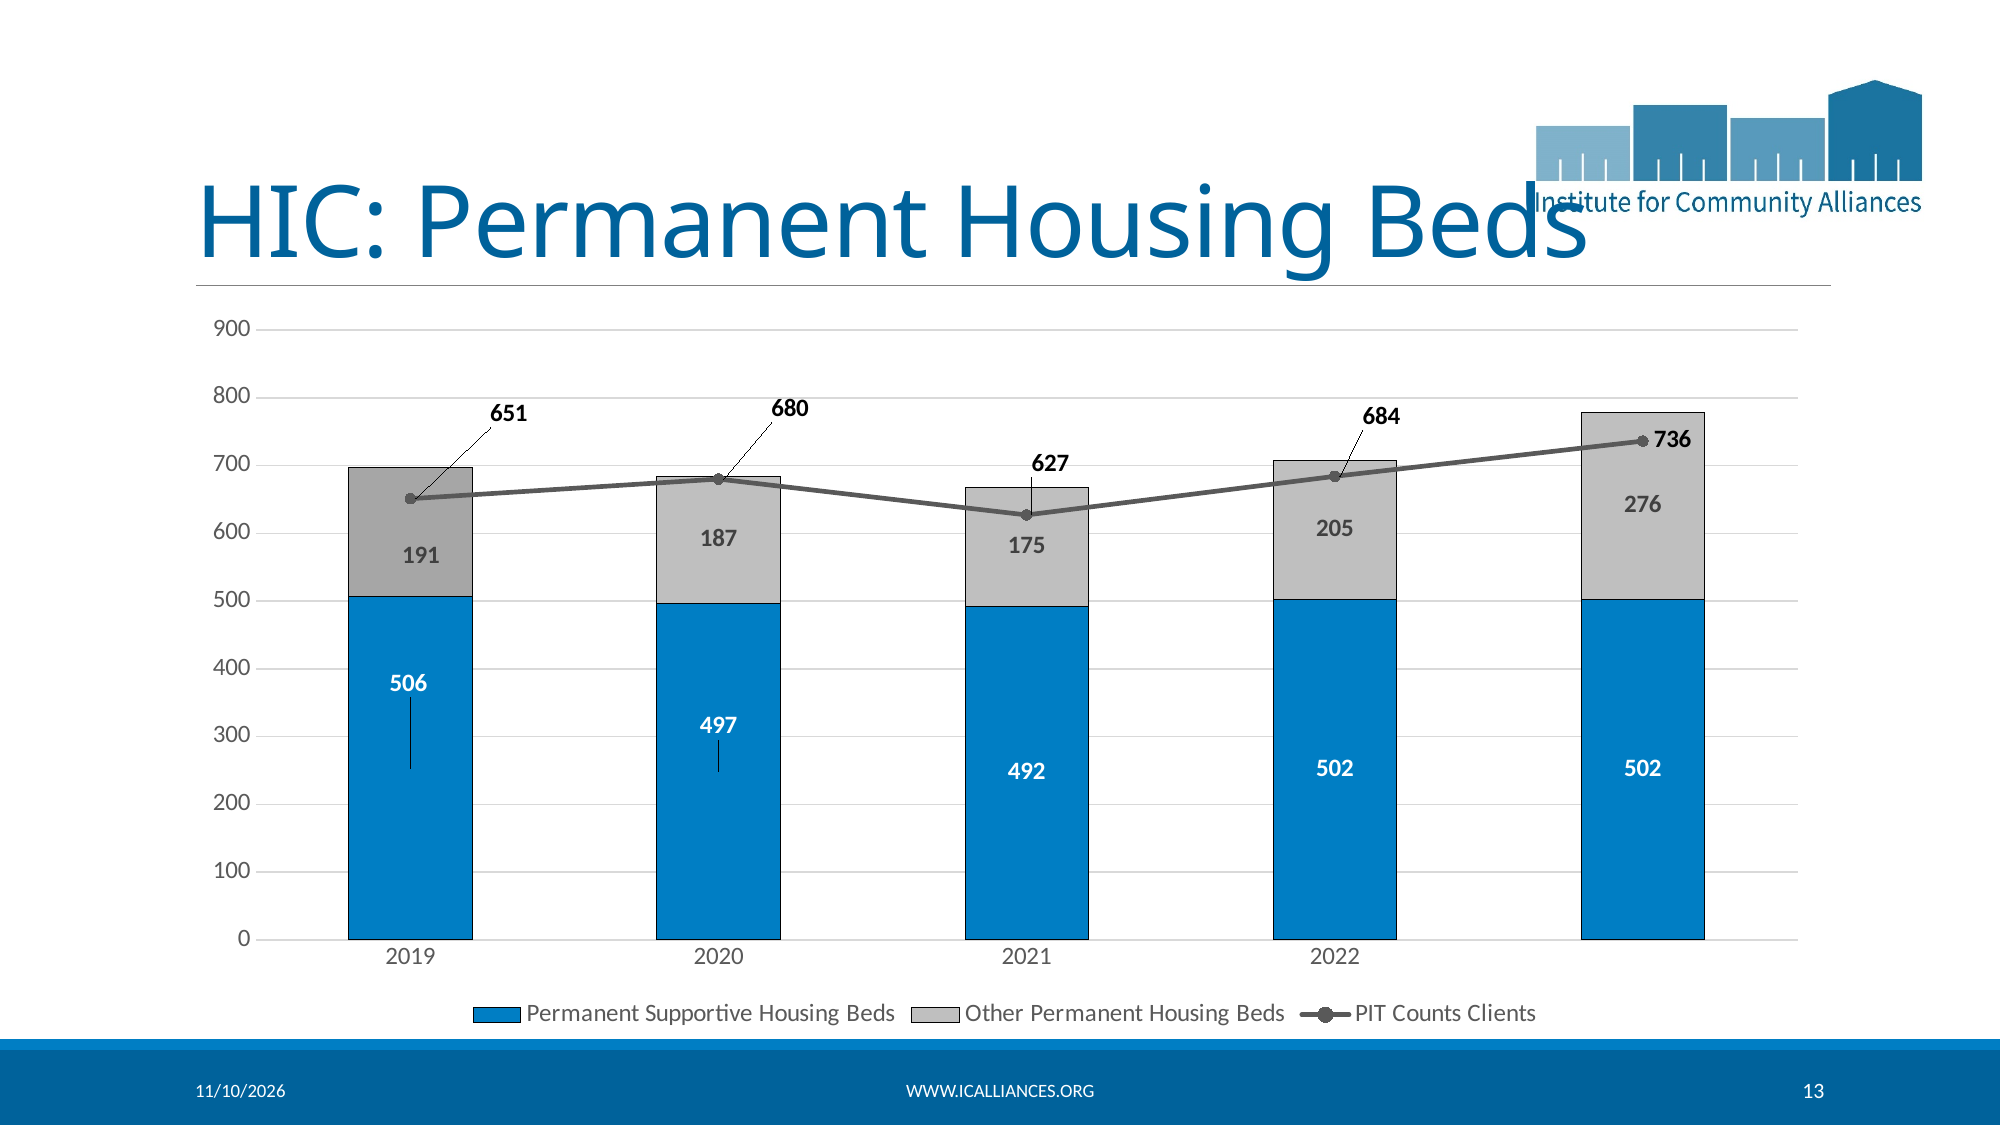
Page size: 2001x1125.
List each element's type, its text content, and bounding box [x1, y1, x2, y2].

title HIC: Permanent Housing Beds [180, 47, 1830, 285]
picture [1508, 46, 1947, 256]
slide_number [180, 1059, 586, 1120]
chart [179, 302, 1831, 1034]
footer www.icalliances.org [604, 1059, 1396, 1120]
slide_number 13 [1624, 1059, 1840, 1120]
